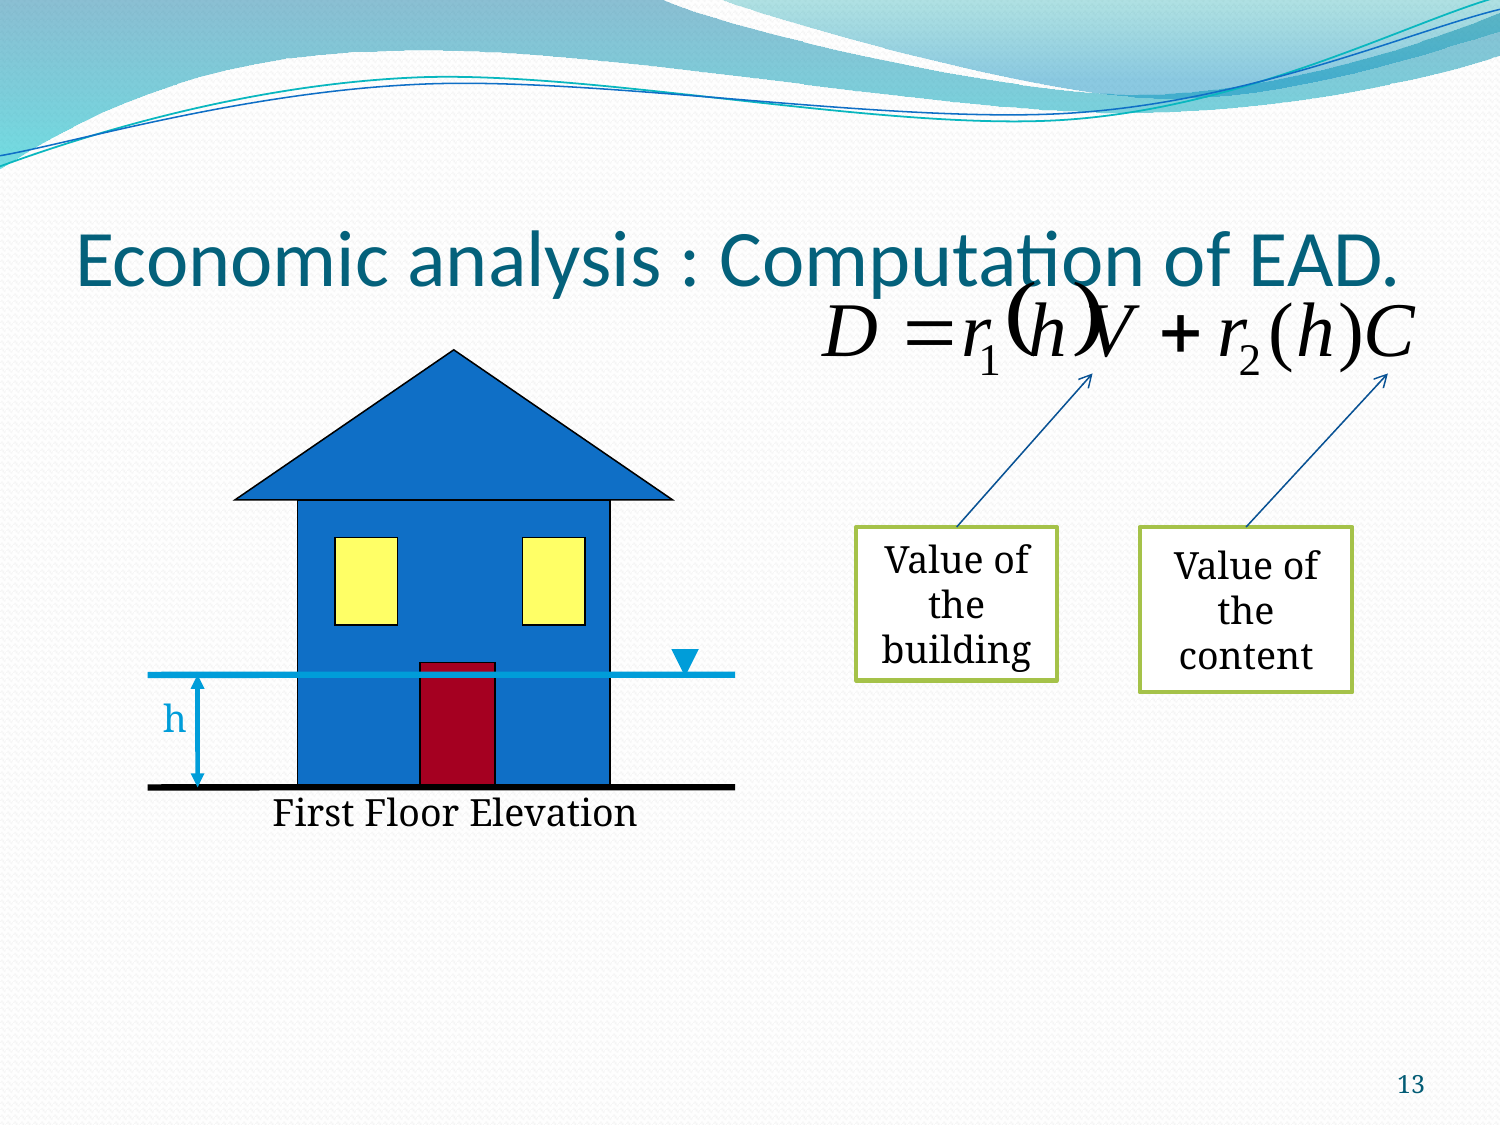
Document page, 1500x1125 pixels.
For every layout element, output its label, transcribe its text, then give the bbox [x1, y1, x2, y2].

text_box Value of the content [1138, 525, 1354, 694]
text_box Value of the building [854, 525, 1059, 683]
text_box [1245, 373, 1389, 528]
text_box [147, 349, 736, 857]
title Economic analysis : Computation of EAD. [75, 115, 1425, 303]
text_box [956, 373, 1093, 528]
slide_number 13 [1299, 1042, 1425, 1103]
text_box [808, 278, 1435, 389]
